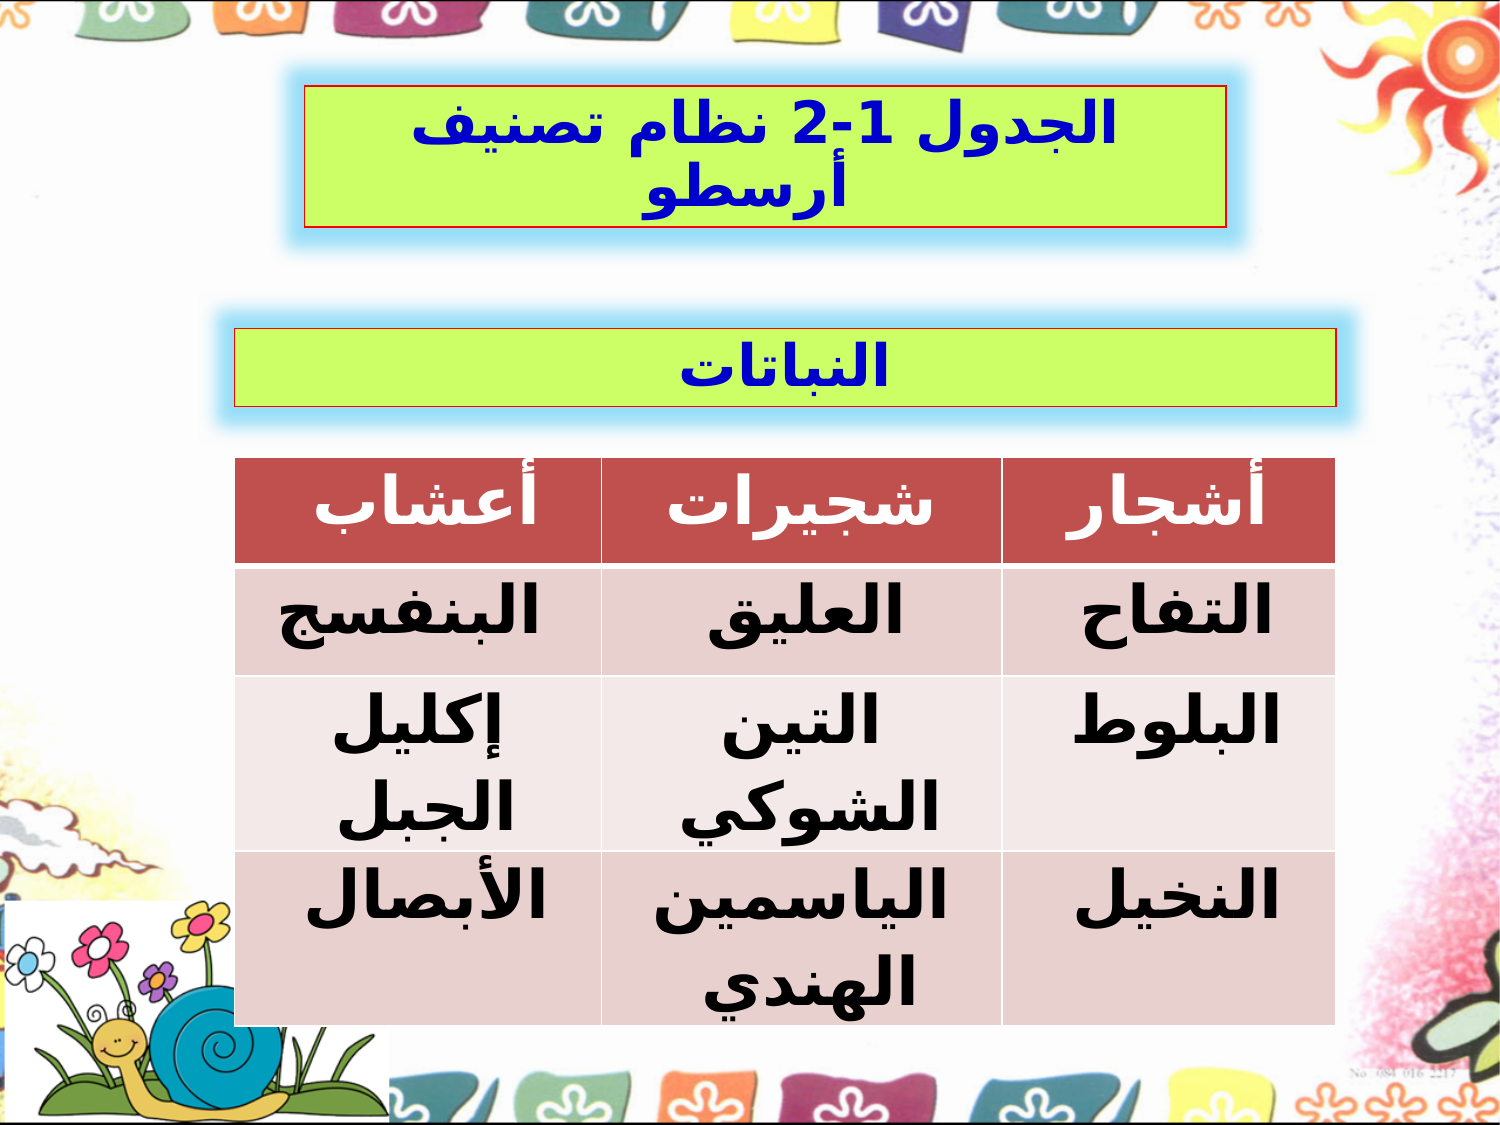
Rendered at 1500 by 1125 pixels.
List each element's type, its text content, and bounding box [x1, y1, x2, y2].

text_box الجدول 1-2 نظام تصنيف أرسطو [304, 86, 1226, 227]
table_cell العليق [602, 569, 1001, 675]
table_cell النخيل [1003, 852, 1335, 1025]
table_cell البلوط [1003, 677, 1335, 850]
picture [0, 0, 1500, 1125]
table_cell التفاح [1003, 569, 1335, 675]
table_header أشجار [1003, 458, 1335, 563]
table_cell التين الشوكي [602, 677, 1001, 850]
table_header أعشاب [235, 458, 601, 563]
text_box النباتات [234, 328, 1336, 407]
table_cell الأبصال [235, 852, 601, 1025]
table_header شجيرات [602, 458, 1001, 563]
table_cell إكليل الجبل [235, 677, 601, 850]
table_cell الياسمين الهندي [602, 852, 1001, 1025]
table_cell البنفسج [235, 569, 601, 675]
